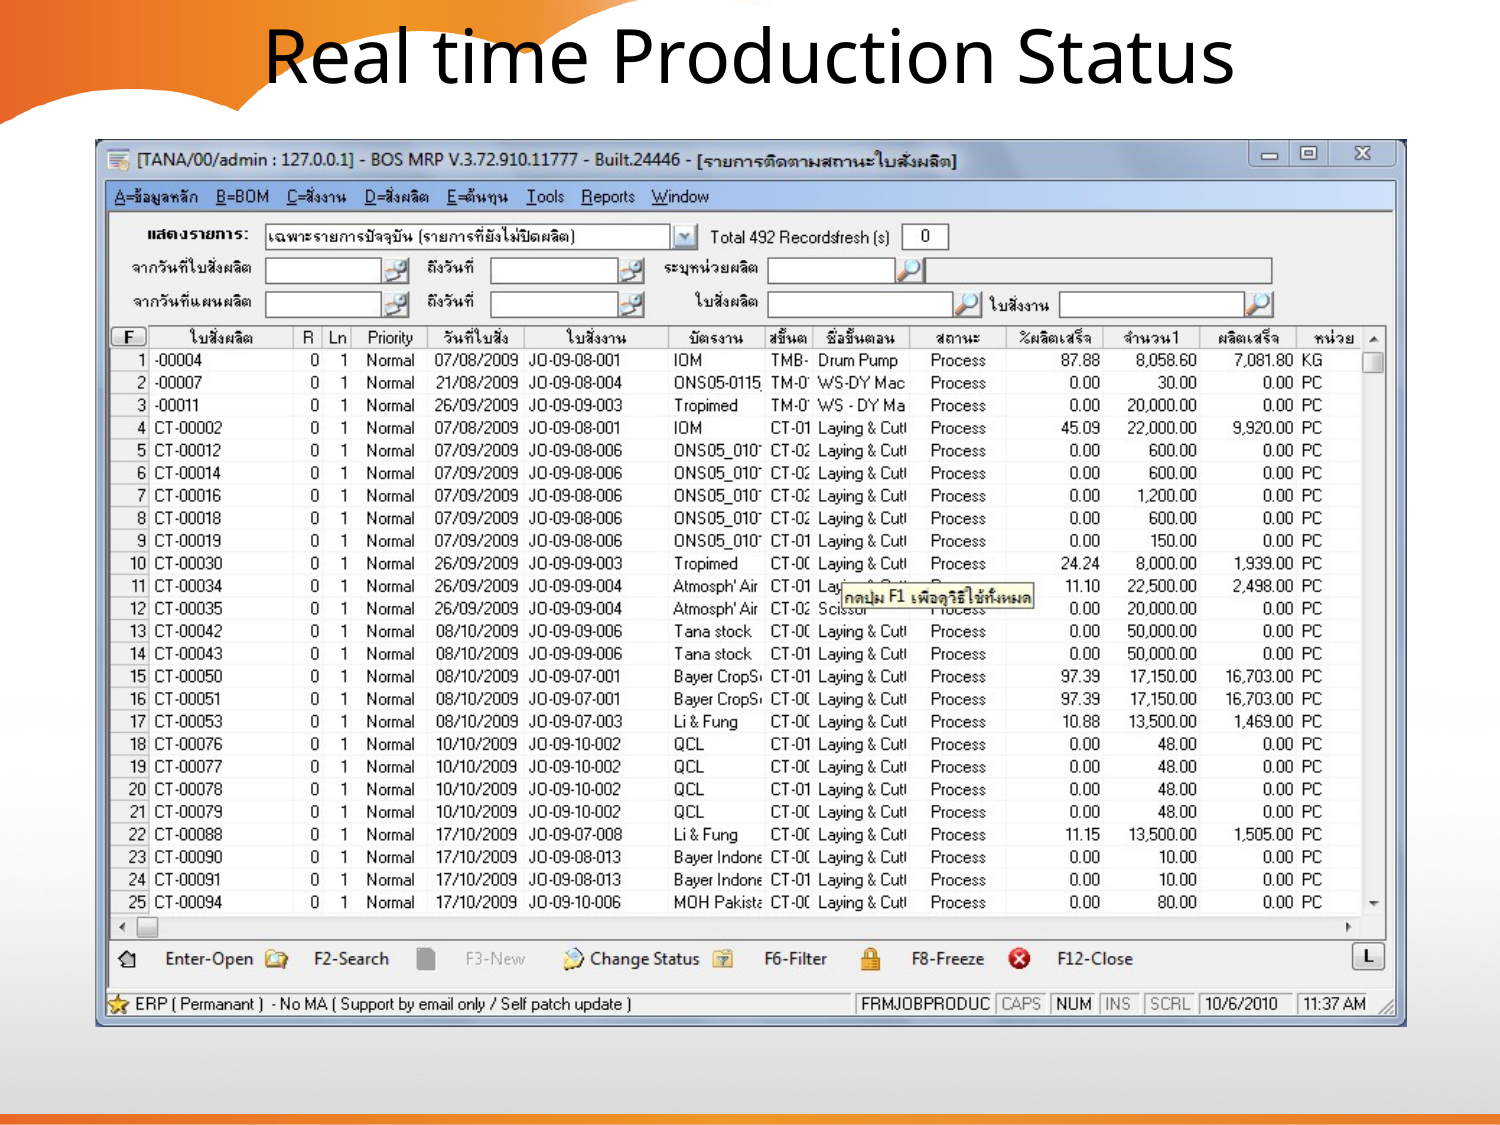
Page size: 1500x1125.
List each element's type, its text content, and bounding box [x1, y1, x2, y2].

text_box [95, 139, 1407, 1027]
text_box Real time Production Status [0, 0, 1500, 106]
picture [0, 106, 1500, 1125]
